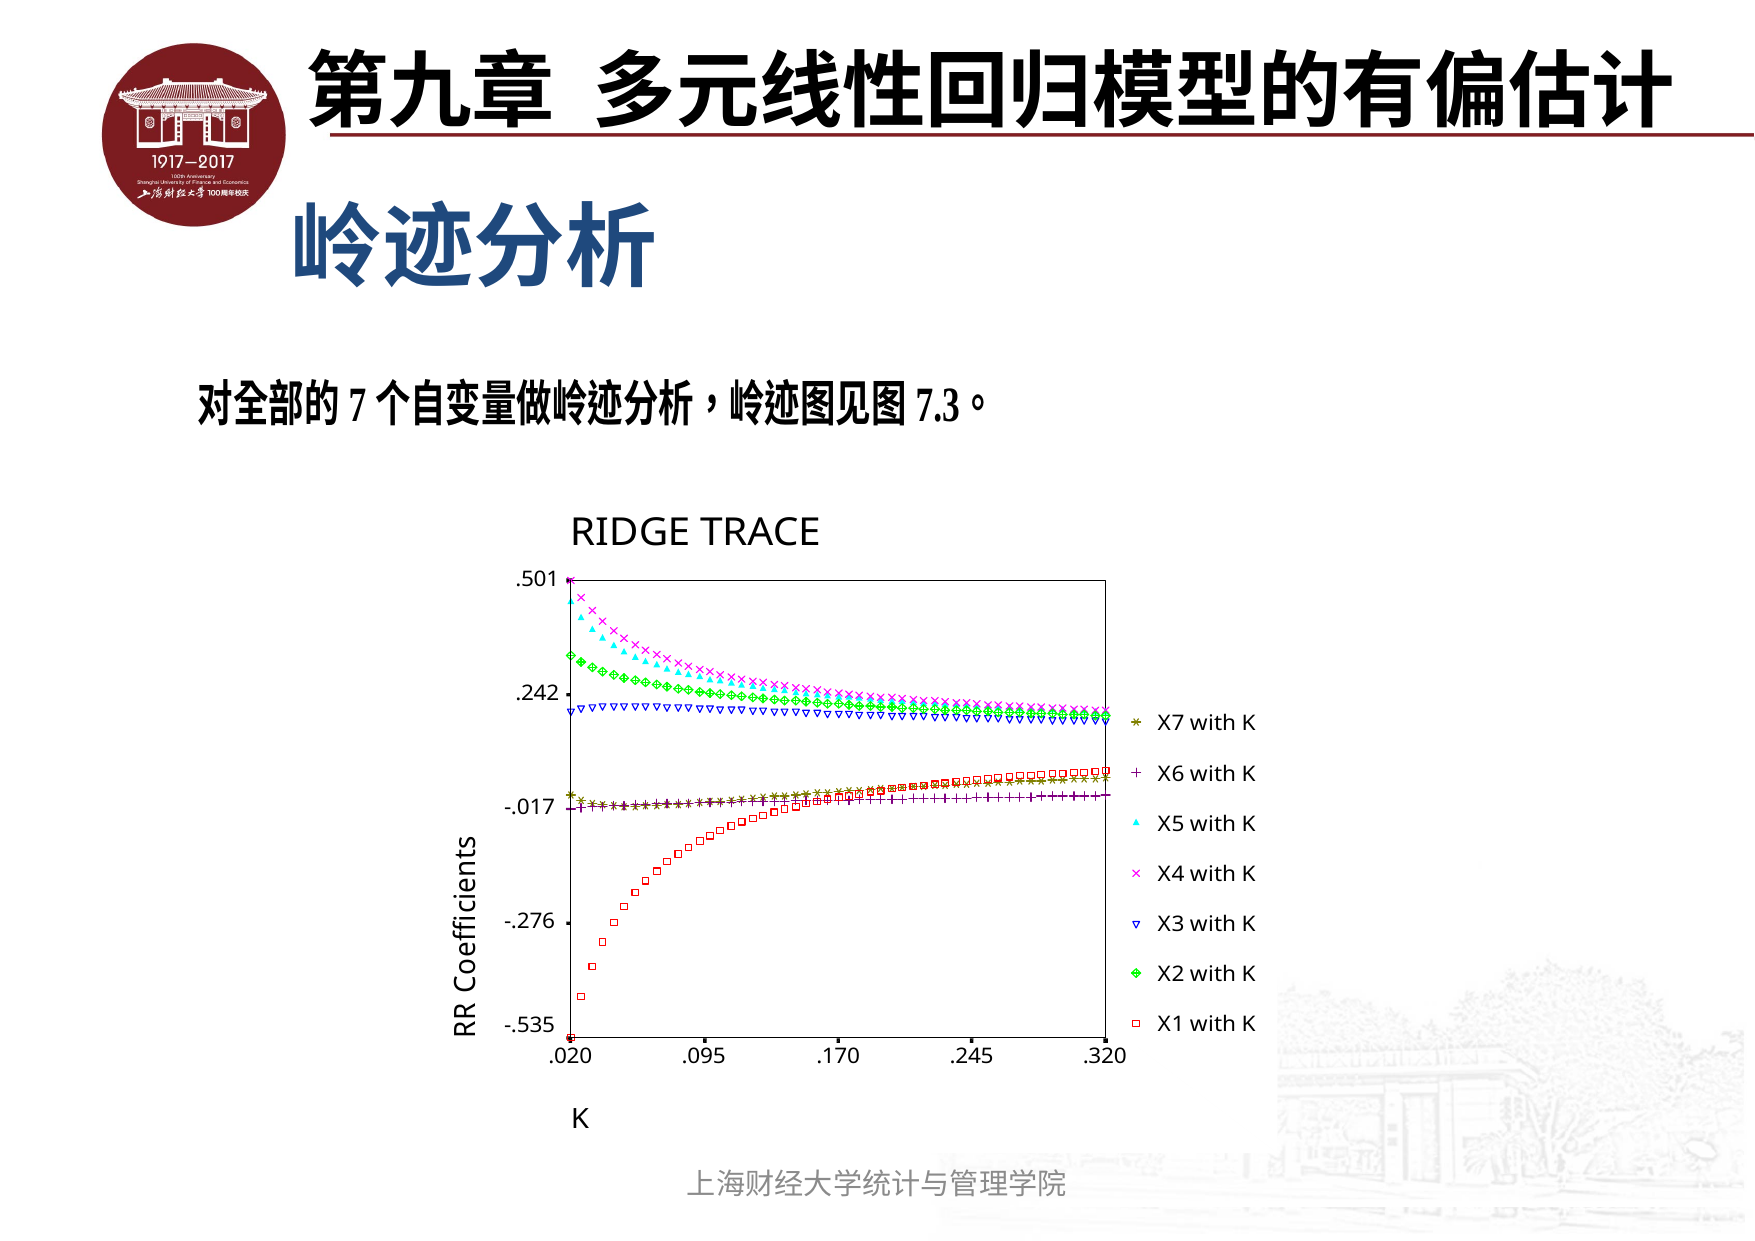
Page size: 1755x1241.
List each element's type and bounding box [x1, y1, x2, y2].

picture [0, 0, 1755, 1241]
text_box [144, 348, 1708, 479]
